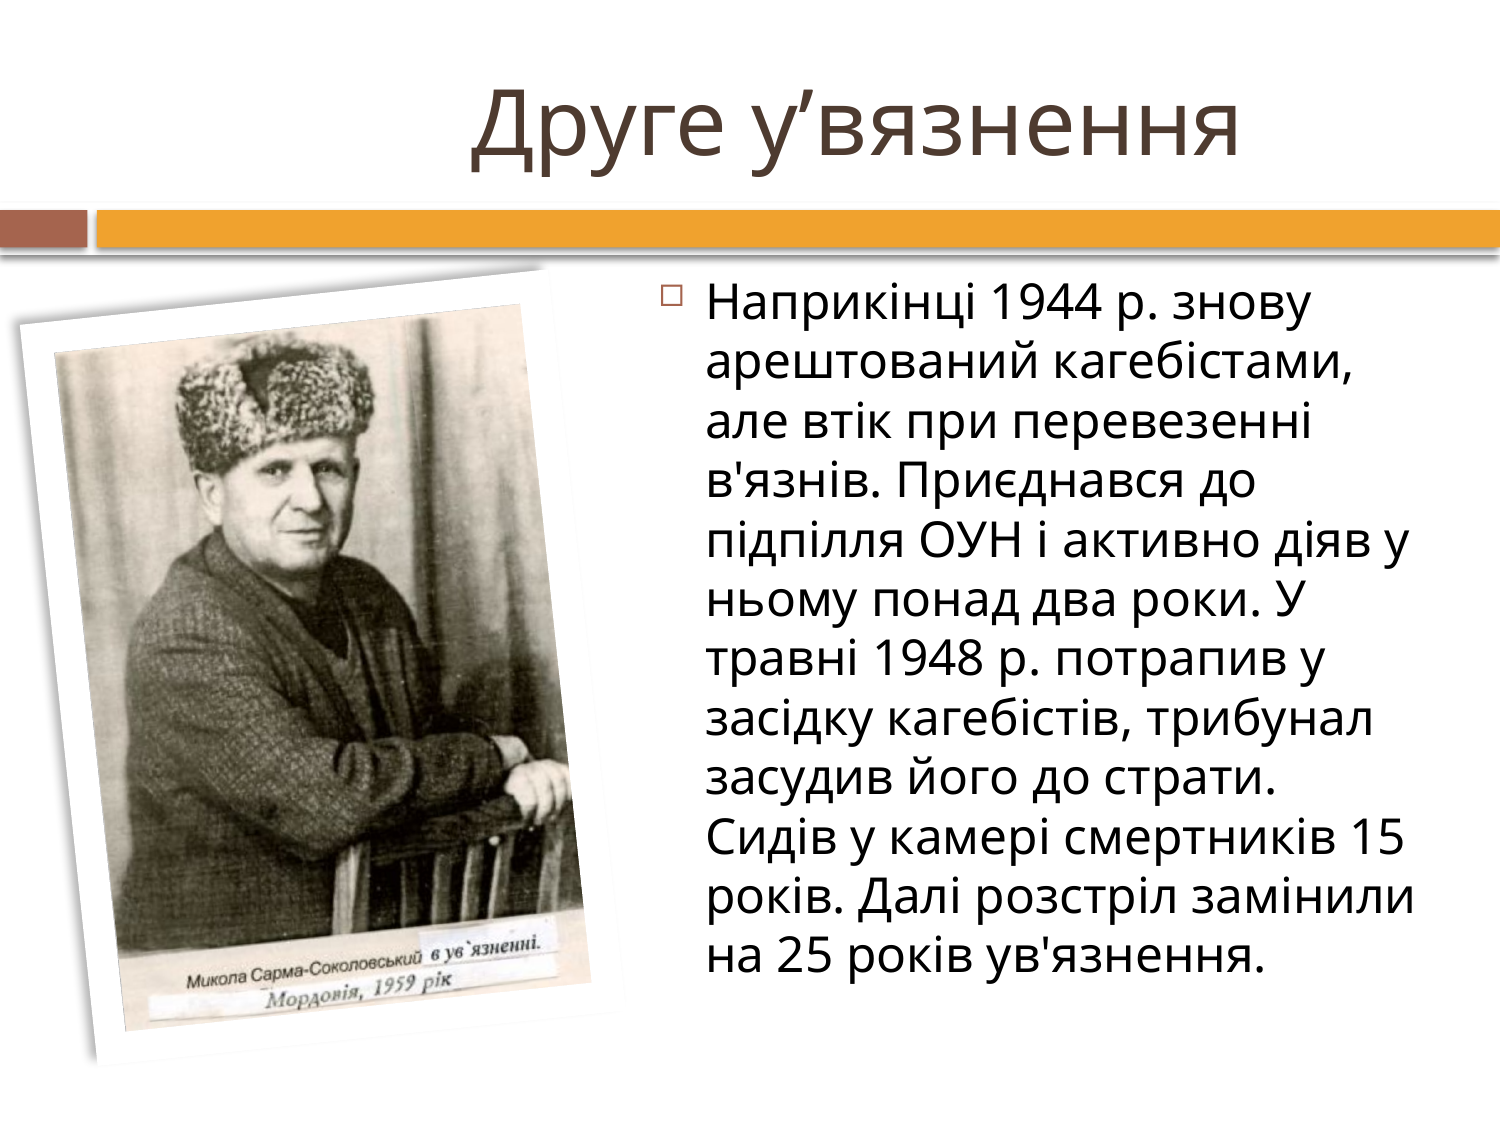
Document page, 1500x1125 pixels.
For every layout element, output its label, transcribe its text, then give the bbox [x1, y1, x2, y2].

title Друге у’вязнення [100, 37, 1438, 200]
list Наприкінці 1944 р. знову арештований кагебістами, але втік при перевезенні в'язнів. Приєднався до підпілля ОУН і активно діяв у ньому понад два роки. У травні 1948 р. потрапив у засідку кагебістів, трибунал засудив його до страти. Сидів у камері смертників 15 років. Далі розстріл замінили на 25 років ув'язнення. [643, 262, 1436, 1047]
picture [56, 305, 591, 1031]
